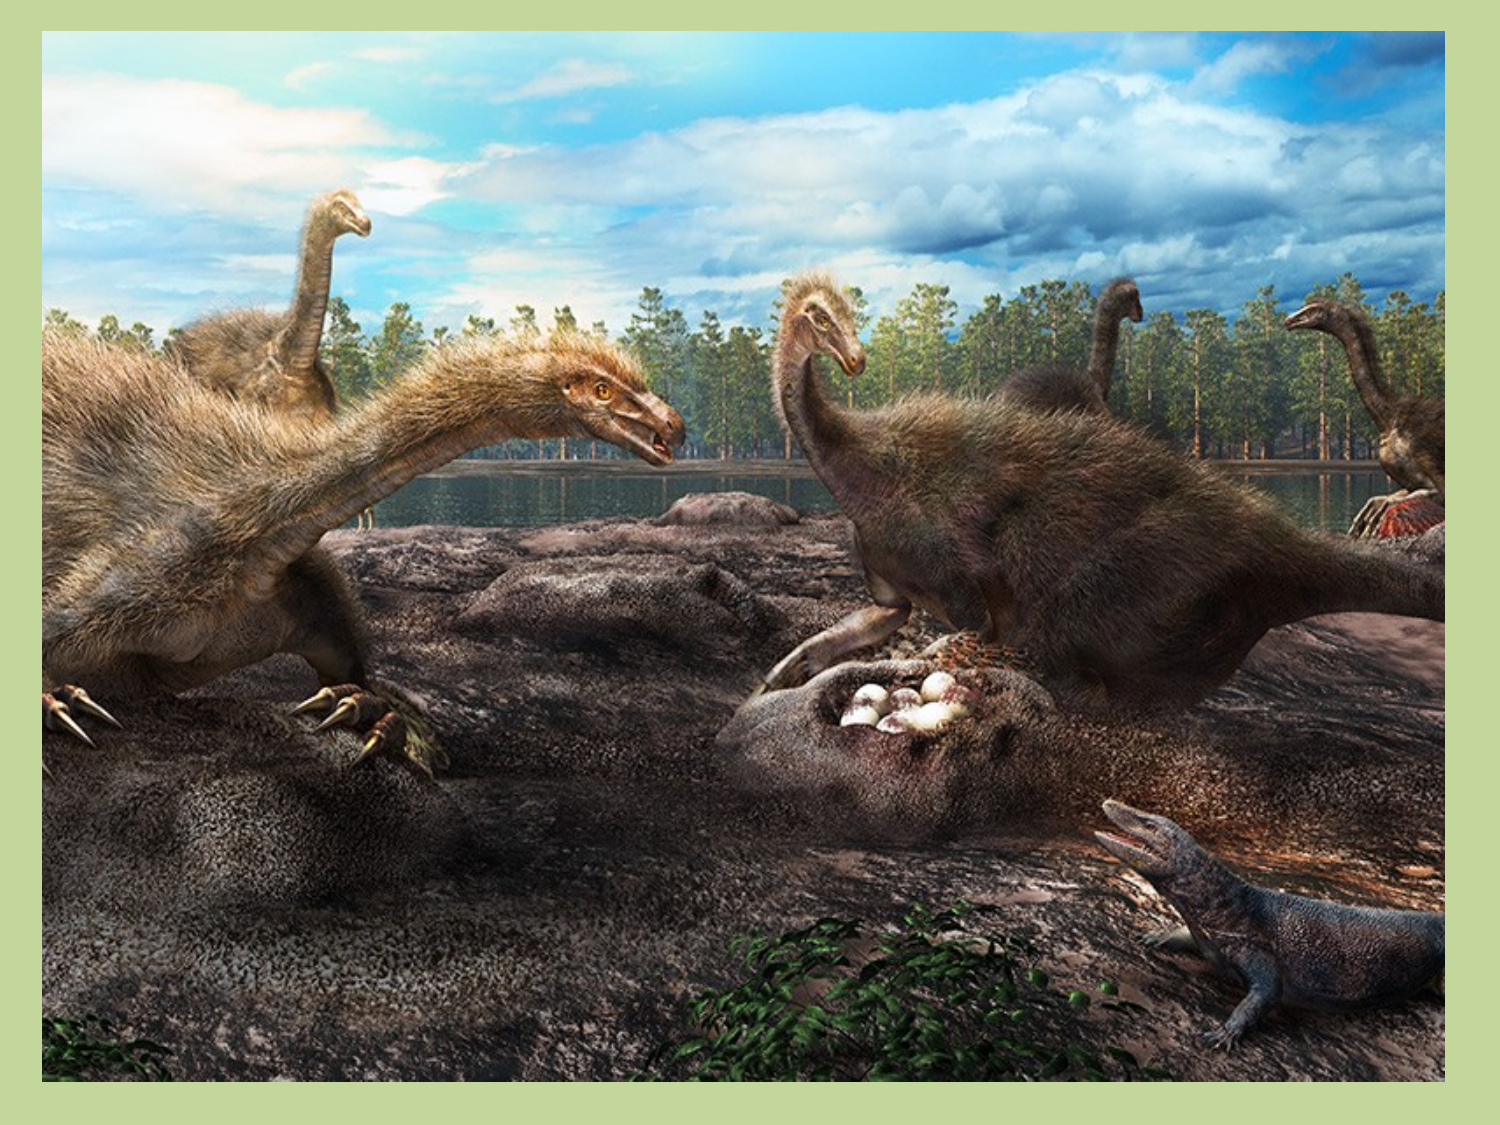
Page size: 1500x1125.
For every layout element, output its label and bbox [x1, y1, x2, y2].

picture [42, 31, 1446, 1082]
